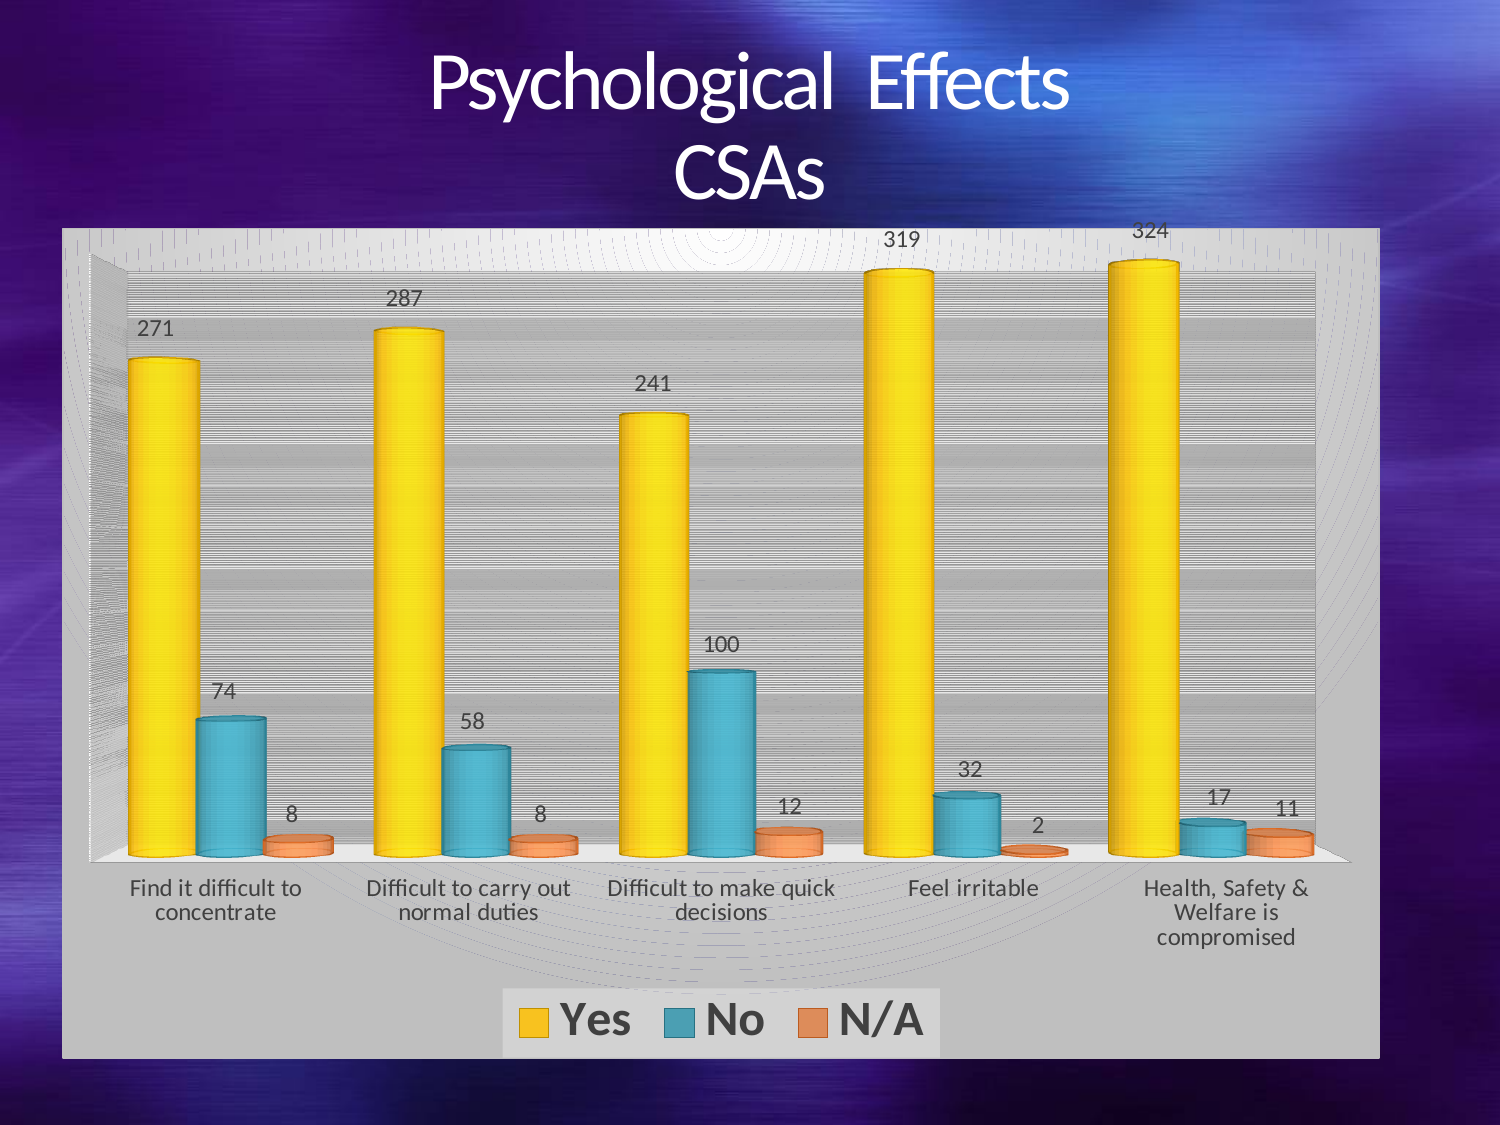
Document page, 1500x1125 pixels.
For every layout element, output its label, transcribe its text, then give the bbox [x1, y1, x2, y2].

title Psychological Effects CSAs [62, 37, 1438, 220]
chart [62, 219, 1381, 1059]
picture [0, 0, 1500, 1125]
